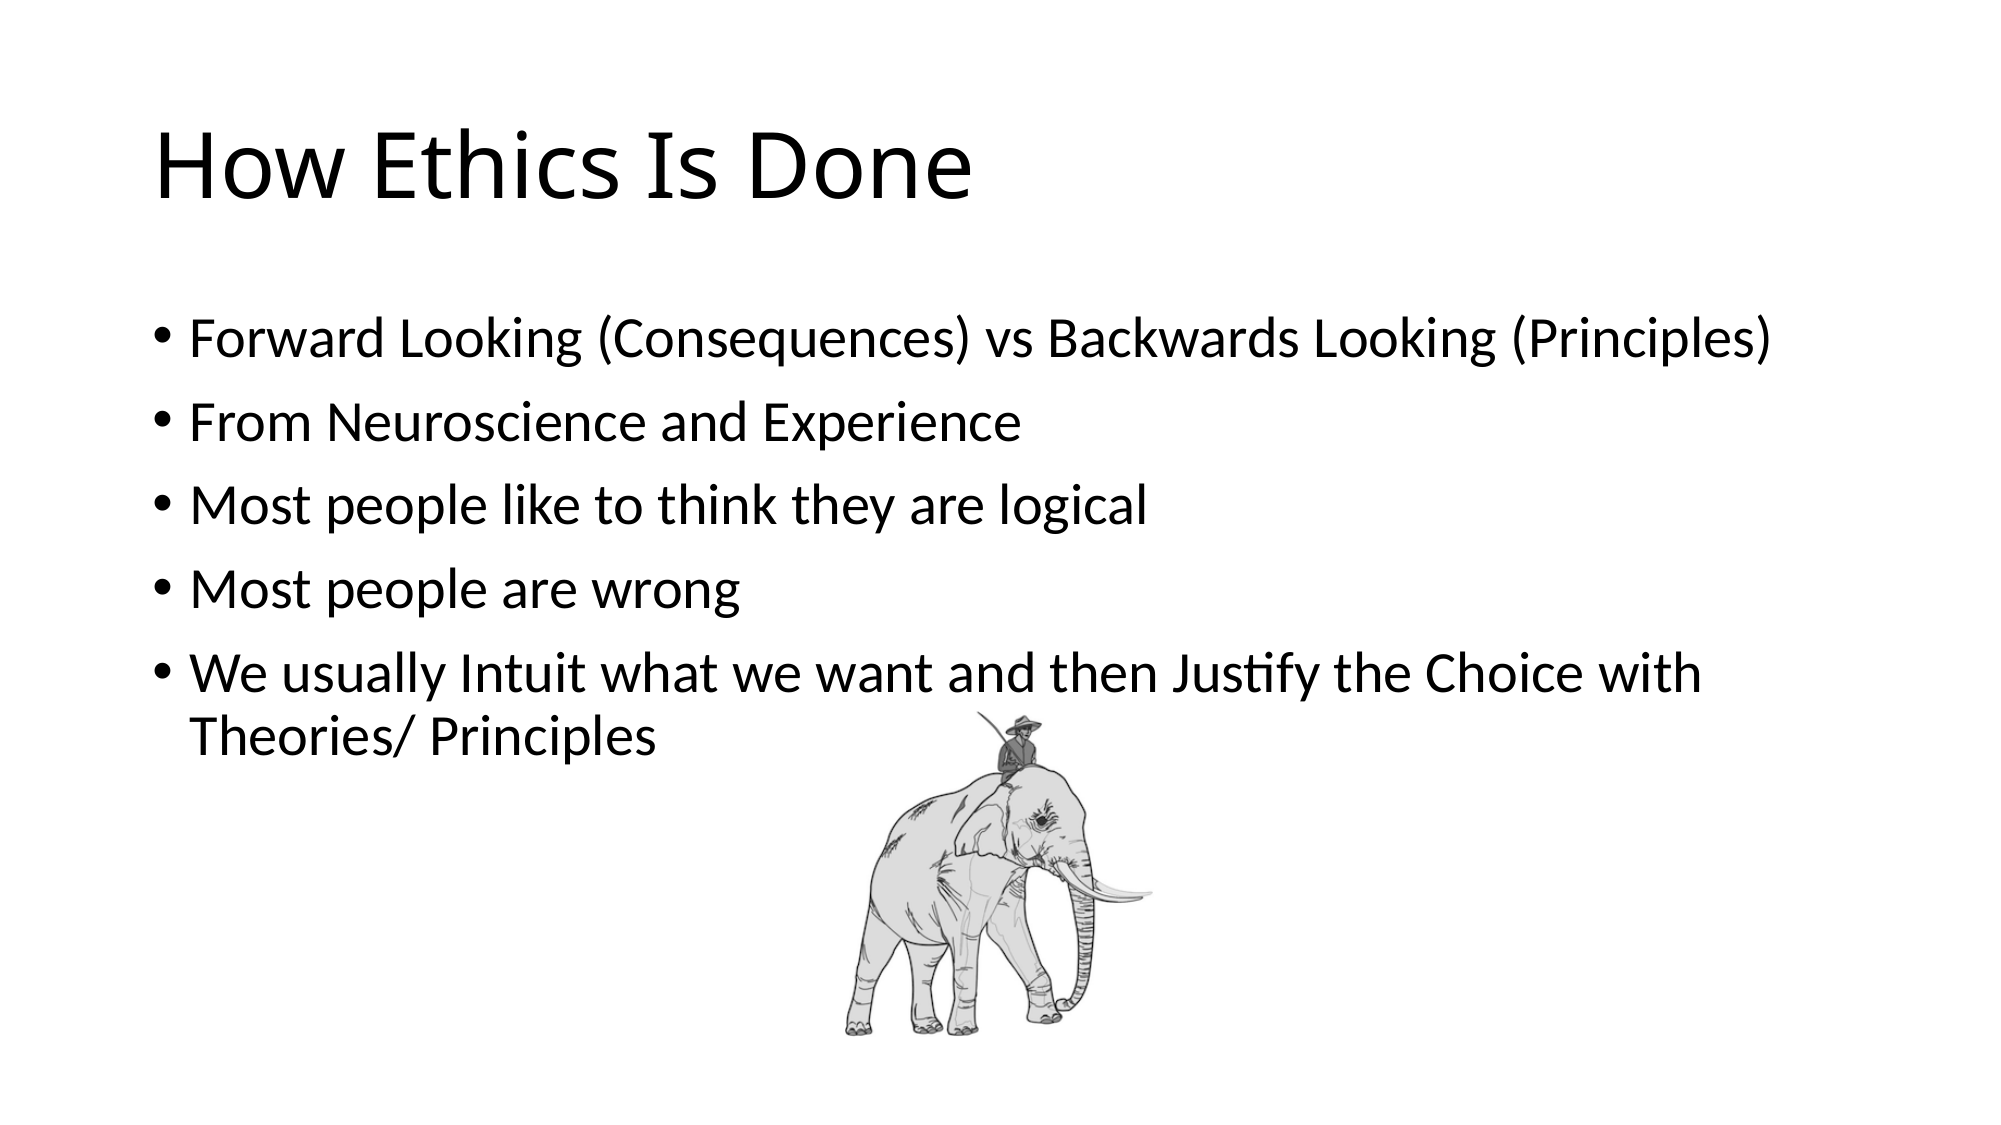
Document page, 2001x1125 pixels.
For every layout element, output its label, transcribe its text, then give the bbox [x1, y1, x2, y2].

list Forward Looking (Consequences) vs Backwards Looking (Principles) From Neuroscience and Experience Most people like to think they are logical Most people are wrong We usually Intuit what we want and then Justify the Choice with Theories/ Principles [137, 299, 1863, 1014]
title How Ethics Is Done [137, 59, 1863, 278]
picture [845, 710, 1155, 1037]
